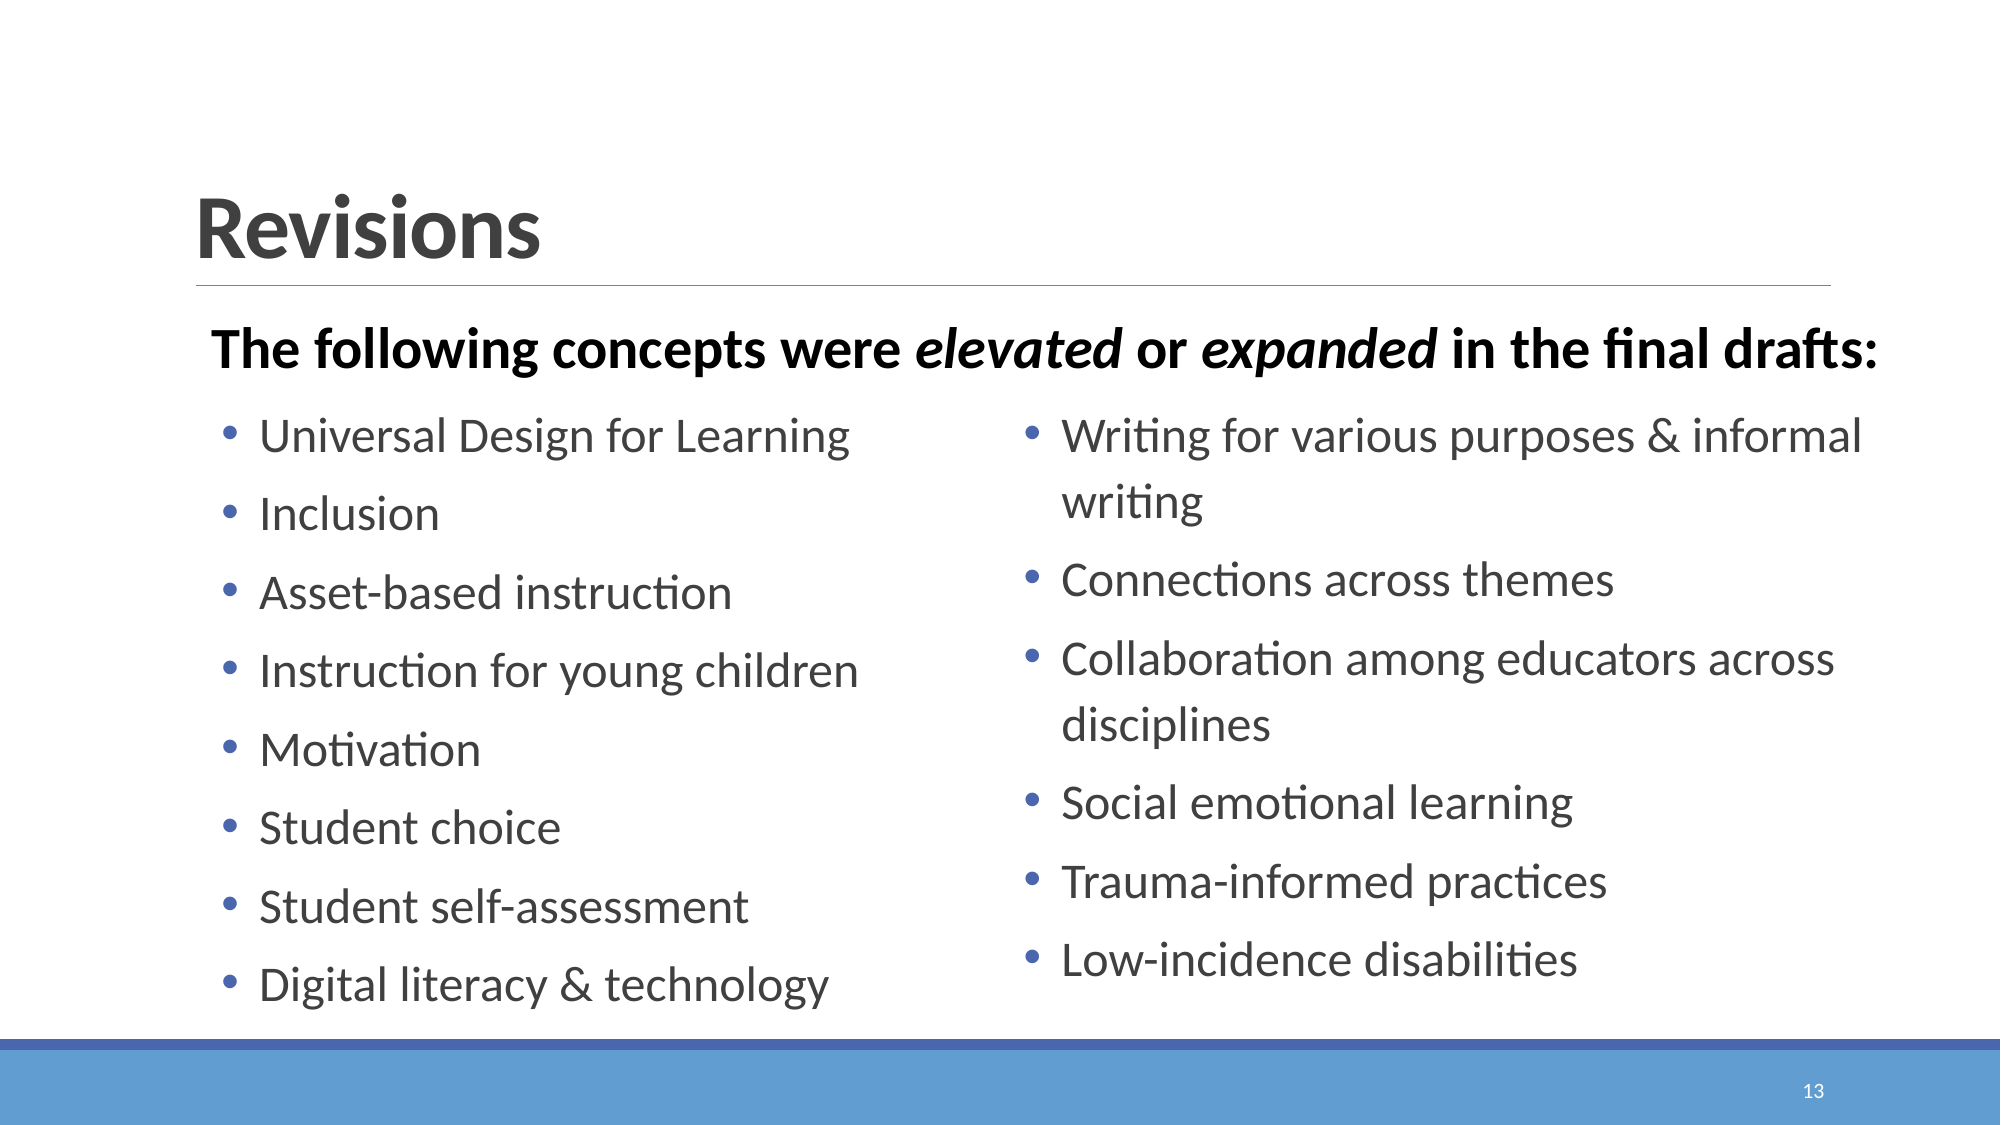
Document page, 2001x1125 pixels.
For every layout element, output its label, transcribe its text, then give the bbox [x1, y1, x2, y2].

text_box The following concepts were elevated or expanded in the final drafts: [196, 303, 1938, 388]
list Writing for various purposes & informal writing Connections across themes Collaboration among educators across disciplines Social emotional learning Trauma-informed practices Low-incidence disabilities [1023, 388, 1897, 1025]
title Revisions [180, 47, 1830, 285]
slide_number 13 [1624, 1059, 1840, 1120]
list Universal Design for Learning Inclusion Asset-based instruction Instruction for young children Motivation Student choice Student self-assessment Digital literacy & technology [221, 388, 1032, 1049]
